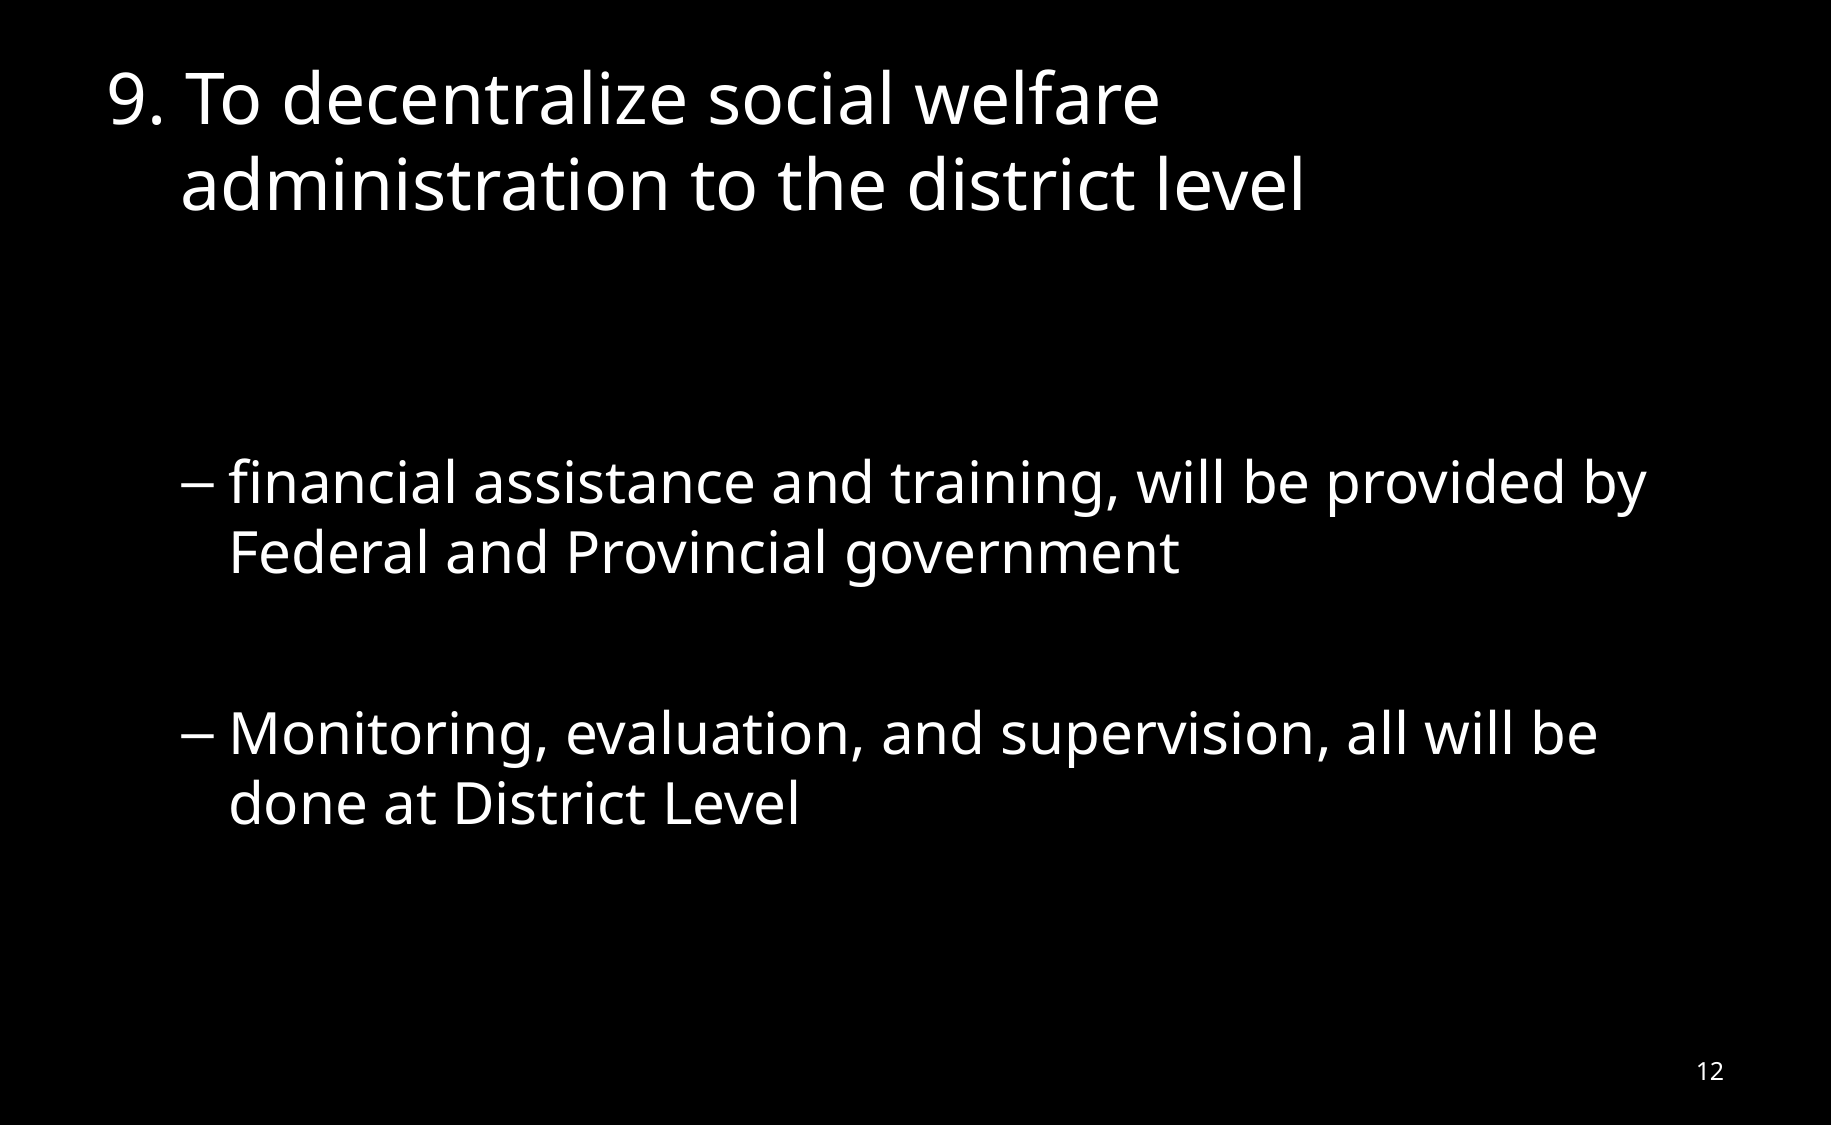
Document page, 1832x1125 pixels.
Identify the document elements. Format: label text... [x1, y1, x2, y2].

list financial assistance and training, will be provided by Federal and Provincial government Monitoring, evaluation, and supervision, all will be done at District Level [91, 437, 1740, 1005]
slide_number 12 [1312, 1042, 1740, 1103]
title 9. To decentralize social welfare administration to the district level [91, 45, 1740, 233]
